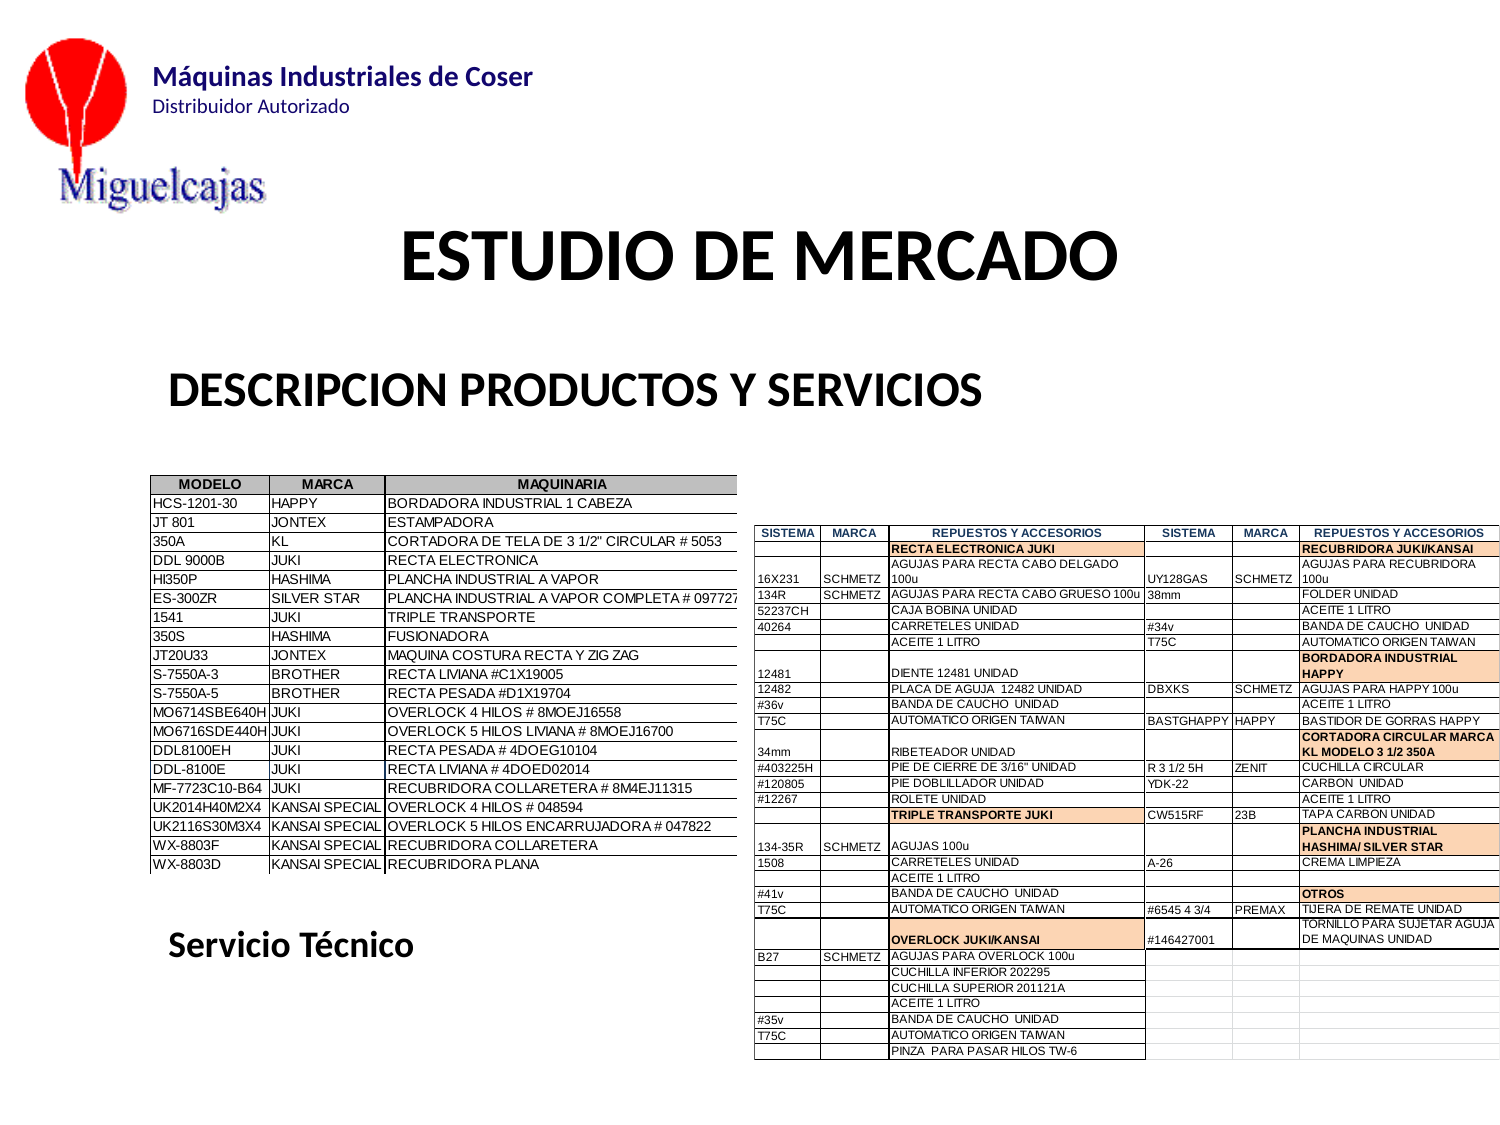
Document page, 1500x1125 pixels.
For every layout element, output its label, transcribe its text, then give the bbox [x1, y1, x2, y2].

title ESTUDIO DE MERCADO [85, 156, 1436, 344]
picture [754, 524, 1500, 1061]
picture [149, 474, 739, 876]
text_box Máquinas Industriales de Coser Distribuidor Autorizado [279, 49, 563, 125]
text_box DESCRIPCION PRODUCTOS Y SERVICIOS [153, 348, 1048, 424]
picture [24, 37, 276, 217]
text_box Servicio Técnico [153, 912, 675, 973]
